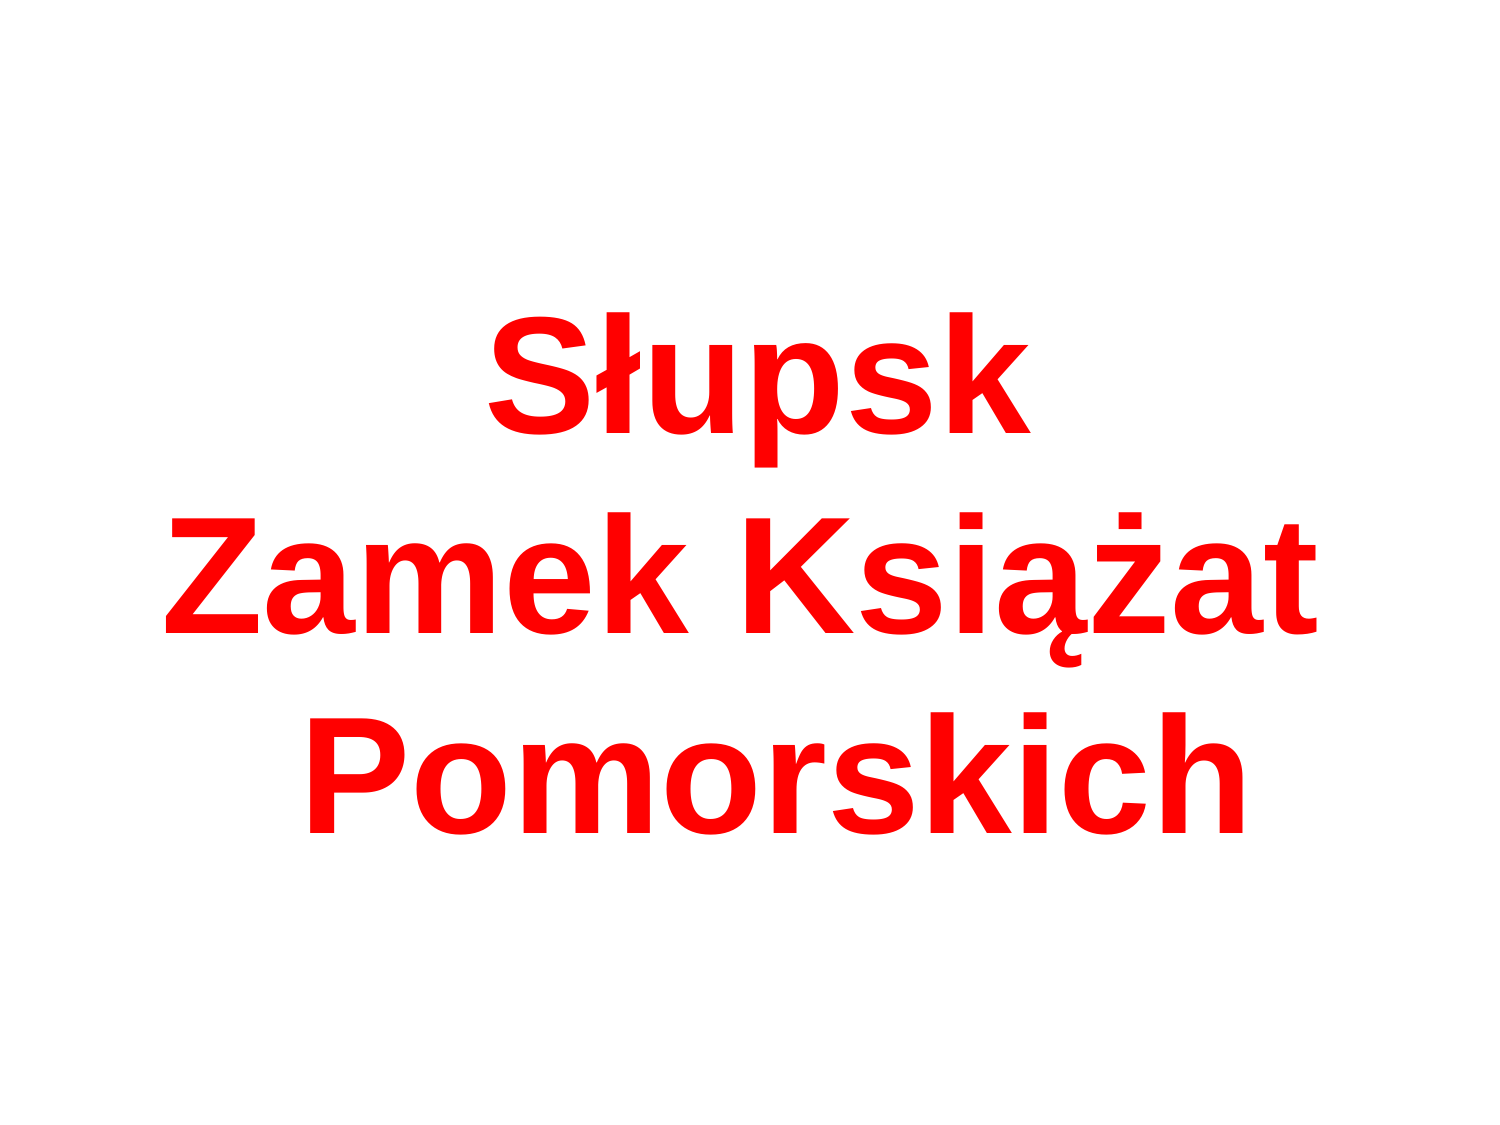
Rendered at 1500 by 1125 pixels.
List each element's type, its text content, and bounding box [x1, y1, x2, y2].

text_box Słupsk Zamek Książat Pomorskich [146, 259, 1495, 1074]
